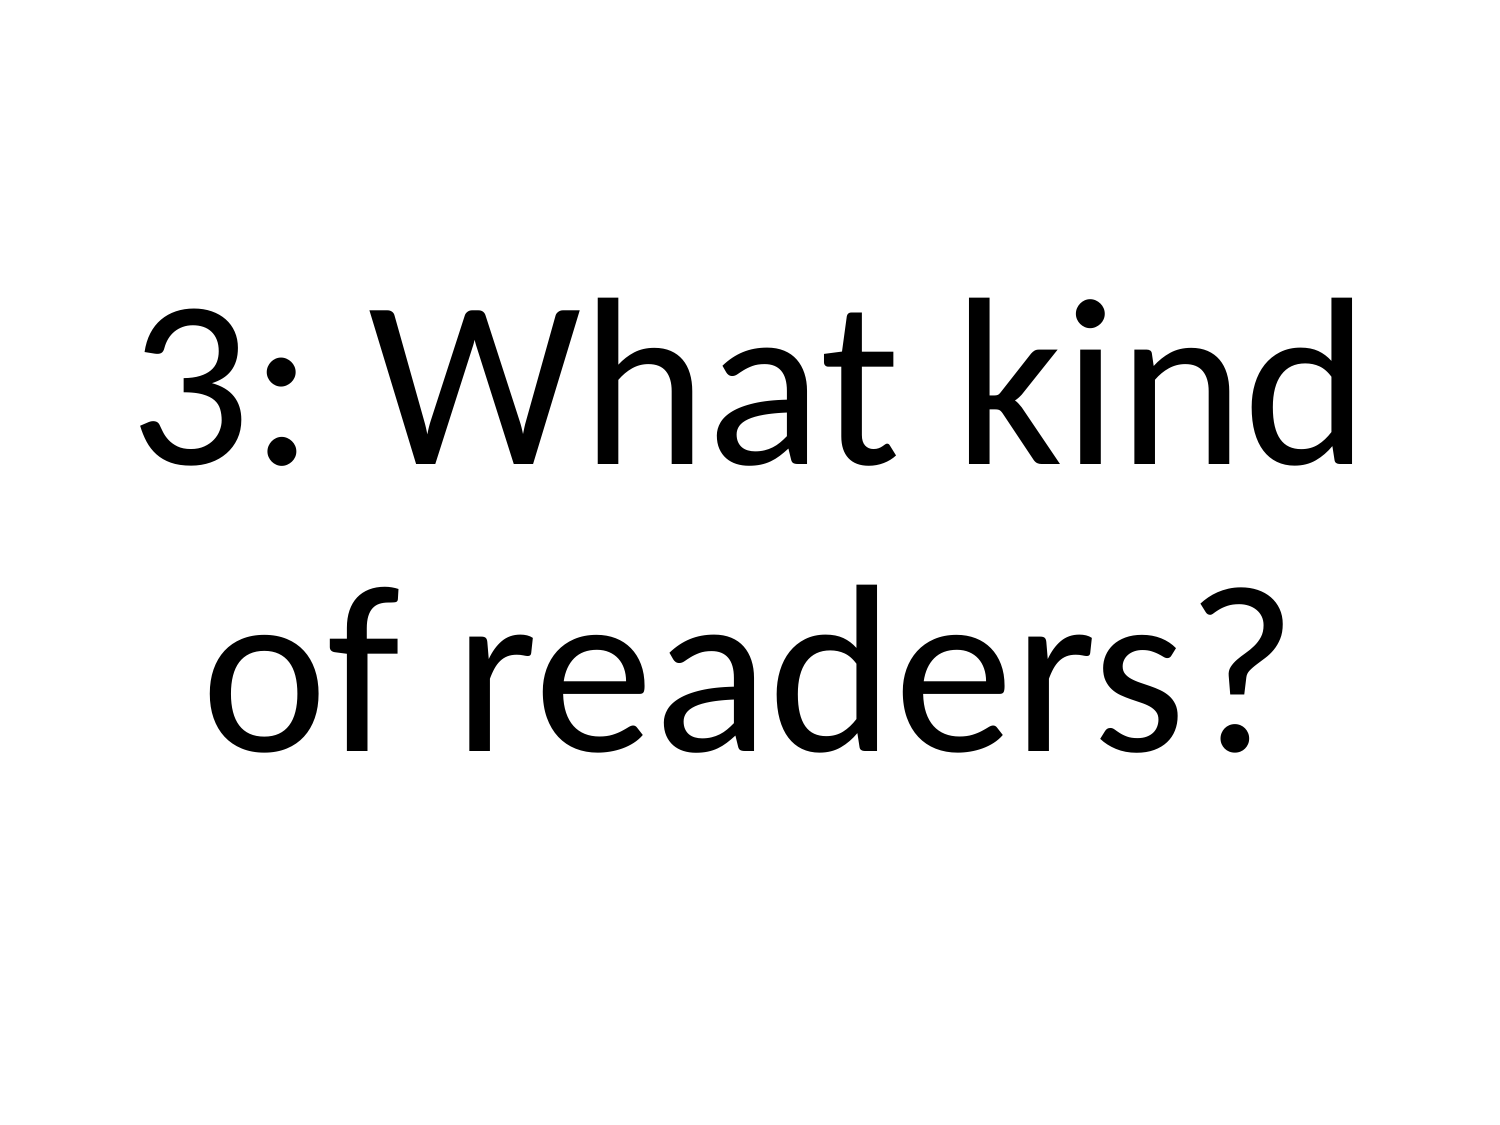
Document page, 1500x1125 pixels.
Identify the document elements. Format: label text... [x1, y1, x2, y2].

text_box 3: What kind of readers? [0, 217, 1500, 808]
